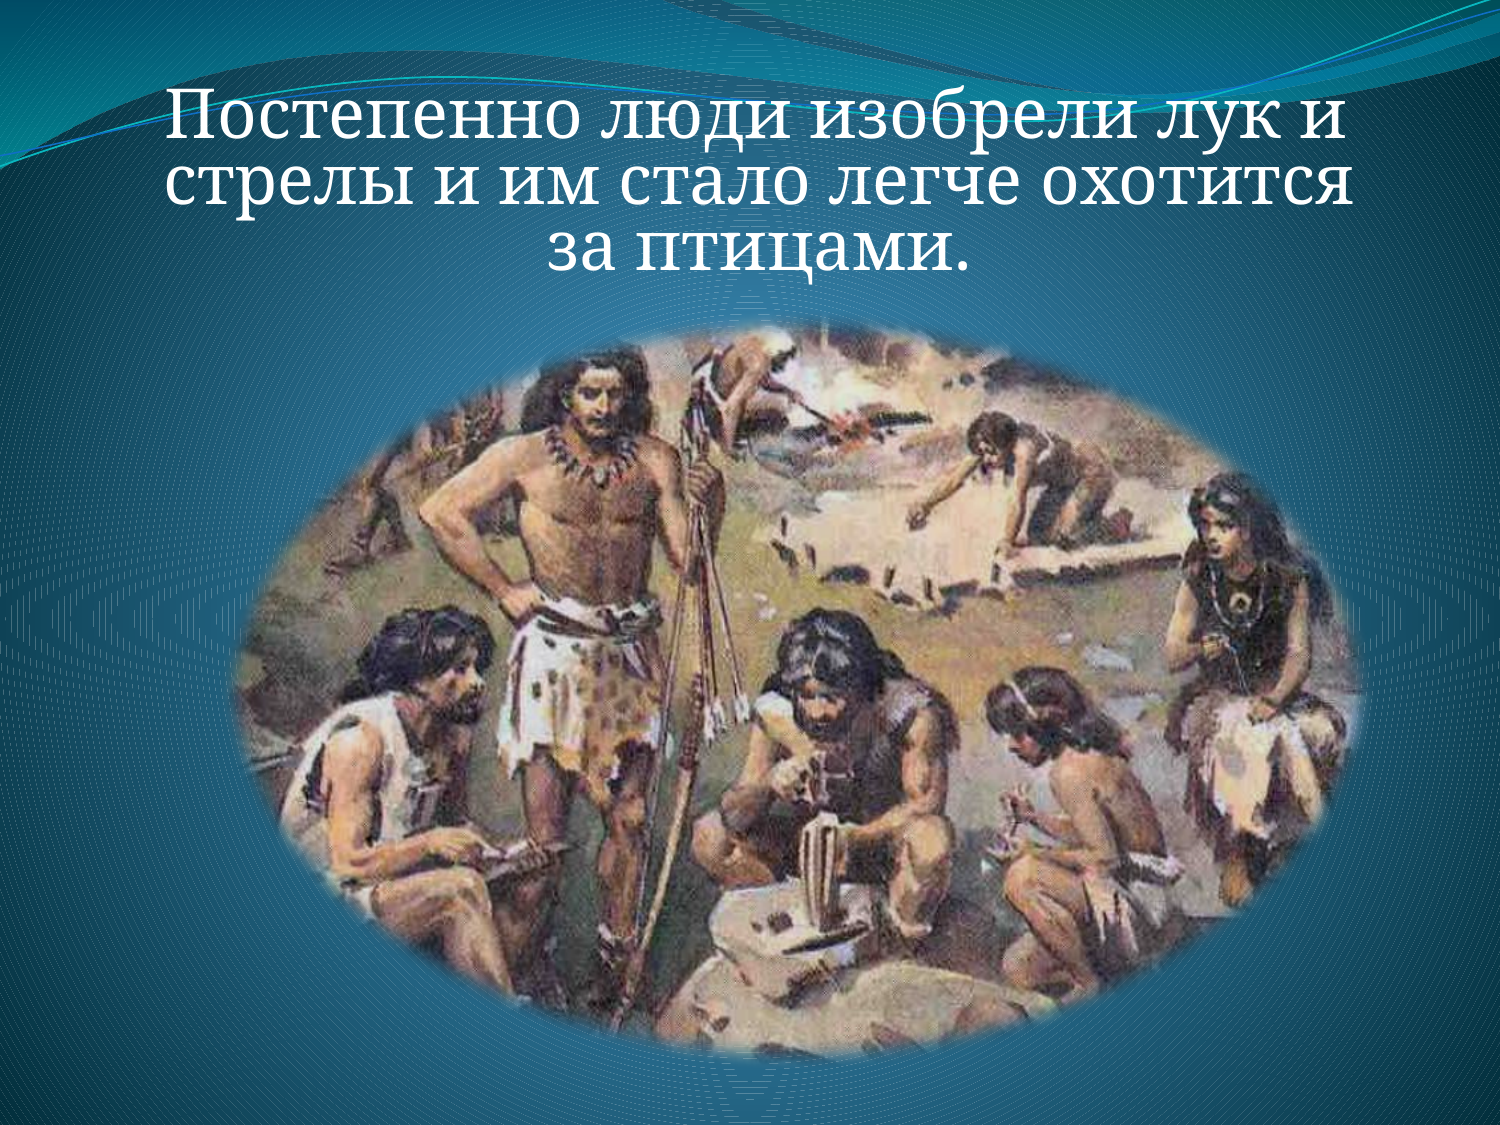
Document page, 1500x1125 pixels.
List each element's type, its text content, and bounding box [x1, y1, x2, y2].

list Постепенно люди изобрели лук и стрелы и им стало легче охотится за птицами. [93, 77, 1384, 294]
picture [218, 309, 1377, 1071]
